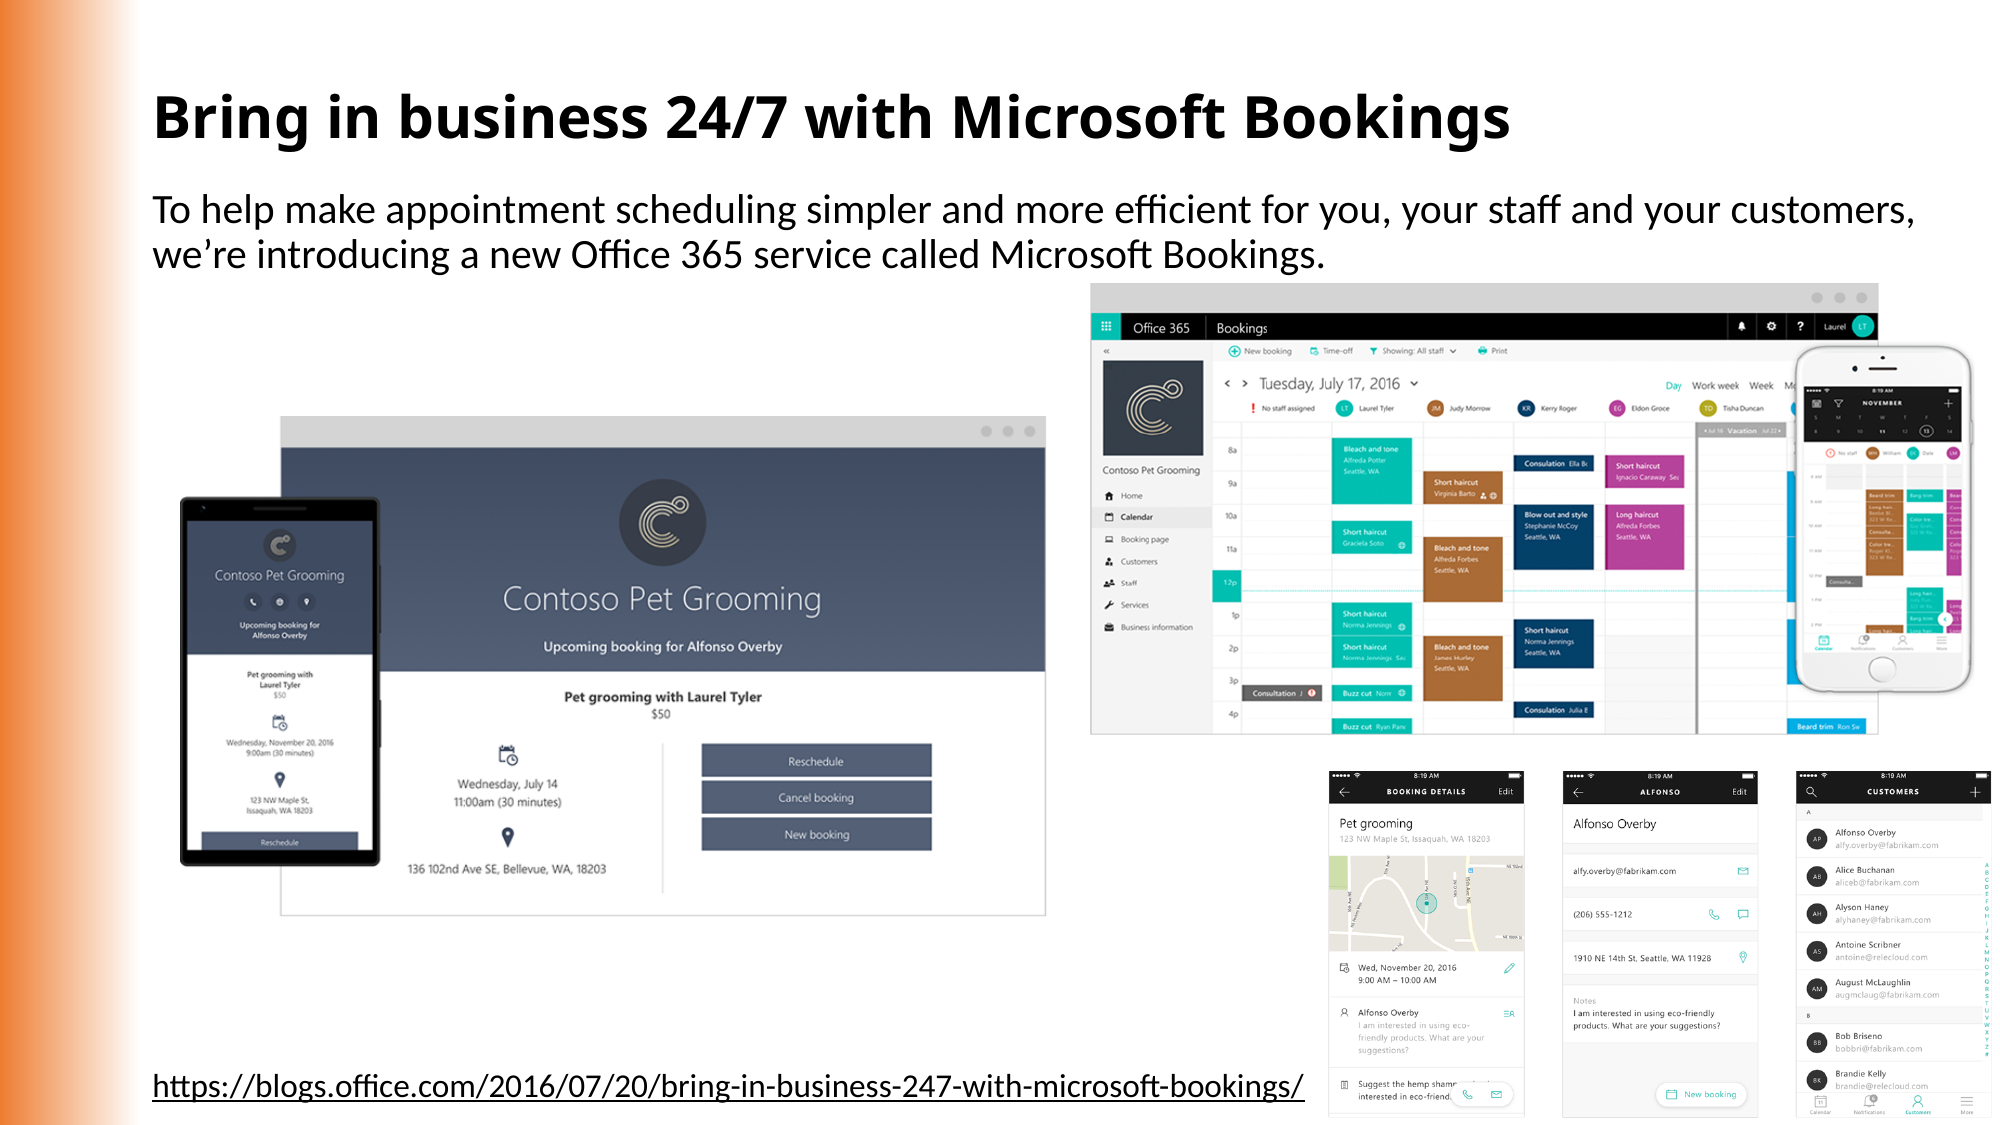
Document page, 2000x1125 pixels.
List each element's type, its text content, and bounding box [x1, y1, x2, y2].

list To help make appointment scheduling simpler and more efficient for you, your staff and your customers, we’re introducing a new Office 365 service called Microsoft Bookings. [137, 180, 1975, 684]
picture [1090, 283, 1975, 735]
picture [1327, 771, 1992, 1118]
list https://blogs.office.com/2016/07/20/bring-in-business-247-with-microsoft-bookings/ [137, 1061, 1975, 1123]
title Bring in business 24/7 with Microsoft Bookings [137, 59, 1862, 180]
picture [180, 416, 1047, 917]
